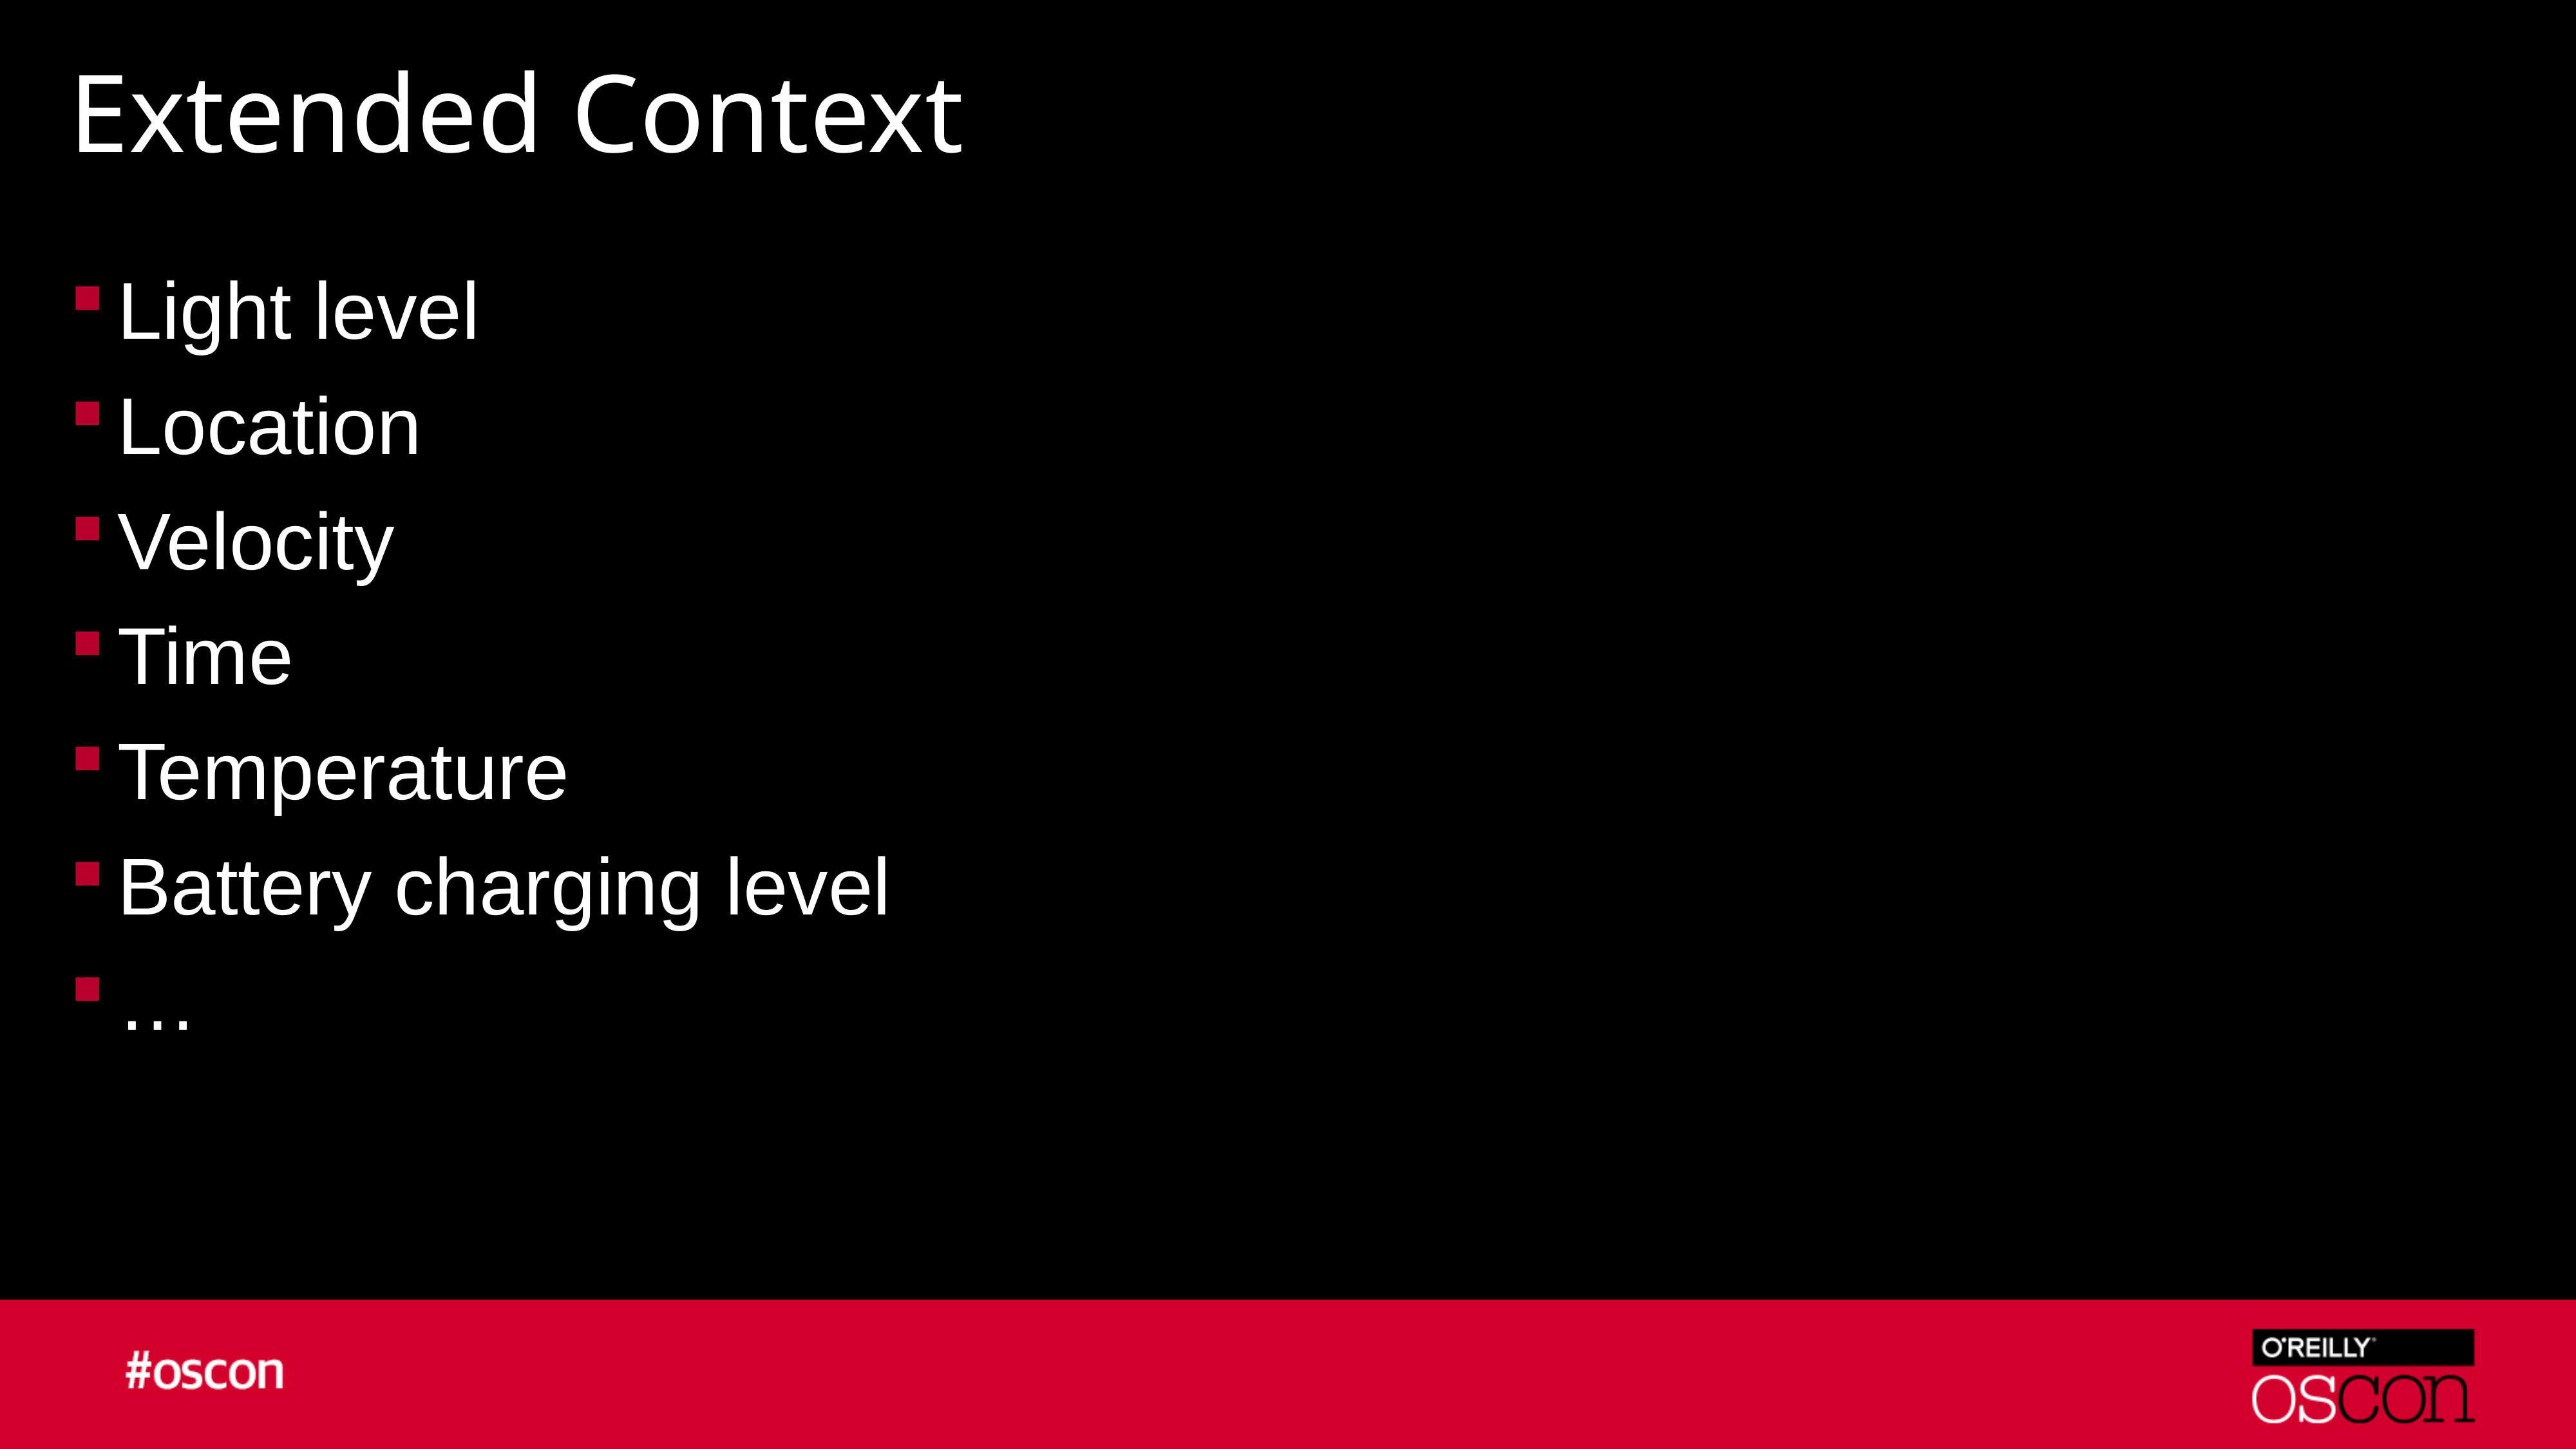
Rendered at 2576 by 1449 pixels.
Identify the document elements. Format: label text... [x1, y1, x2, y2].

title Extended Context [65, 9, 2510, 209]
picture [0, 0, 2576, 1449]
list Light level Location Velocity Time Temperature Battery charging level … [65, 265, 2510, 1449]
